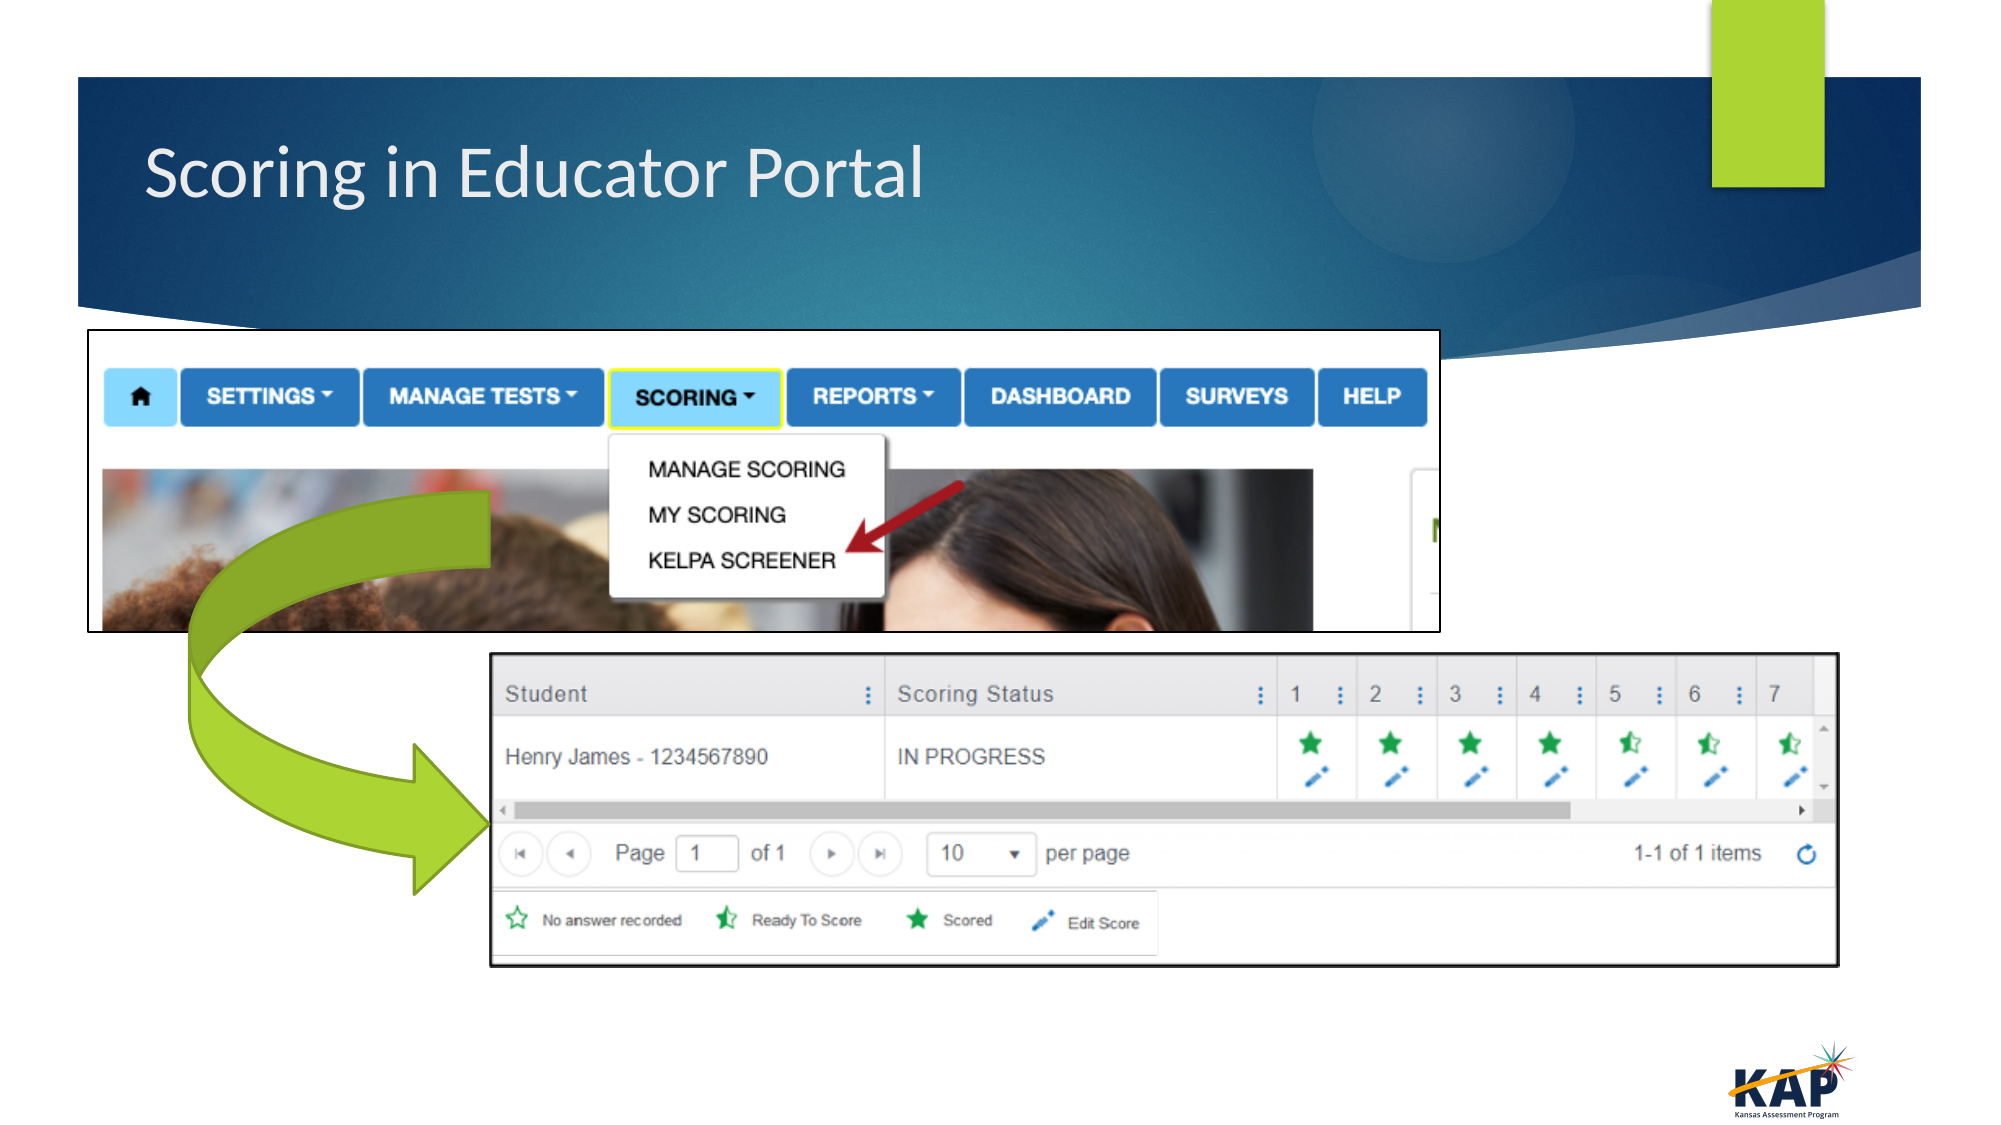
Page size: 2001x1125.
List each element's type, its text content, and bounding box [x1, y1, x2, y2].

picture [88, 330, 1440, 632]
picture [1727, 1039, 1856, 1125]
picture [488, 652, 1840, 969]
text_box [187, 641, 483, 896]
title Scoring in Educator Portal [129, 109, 1567, 226]
